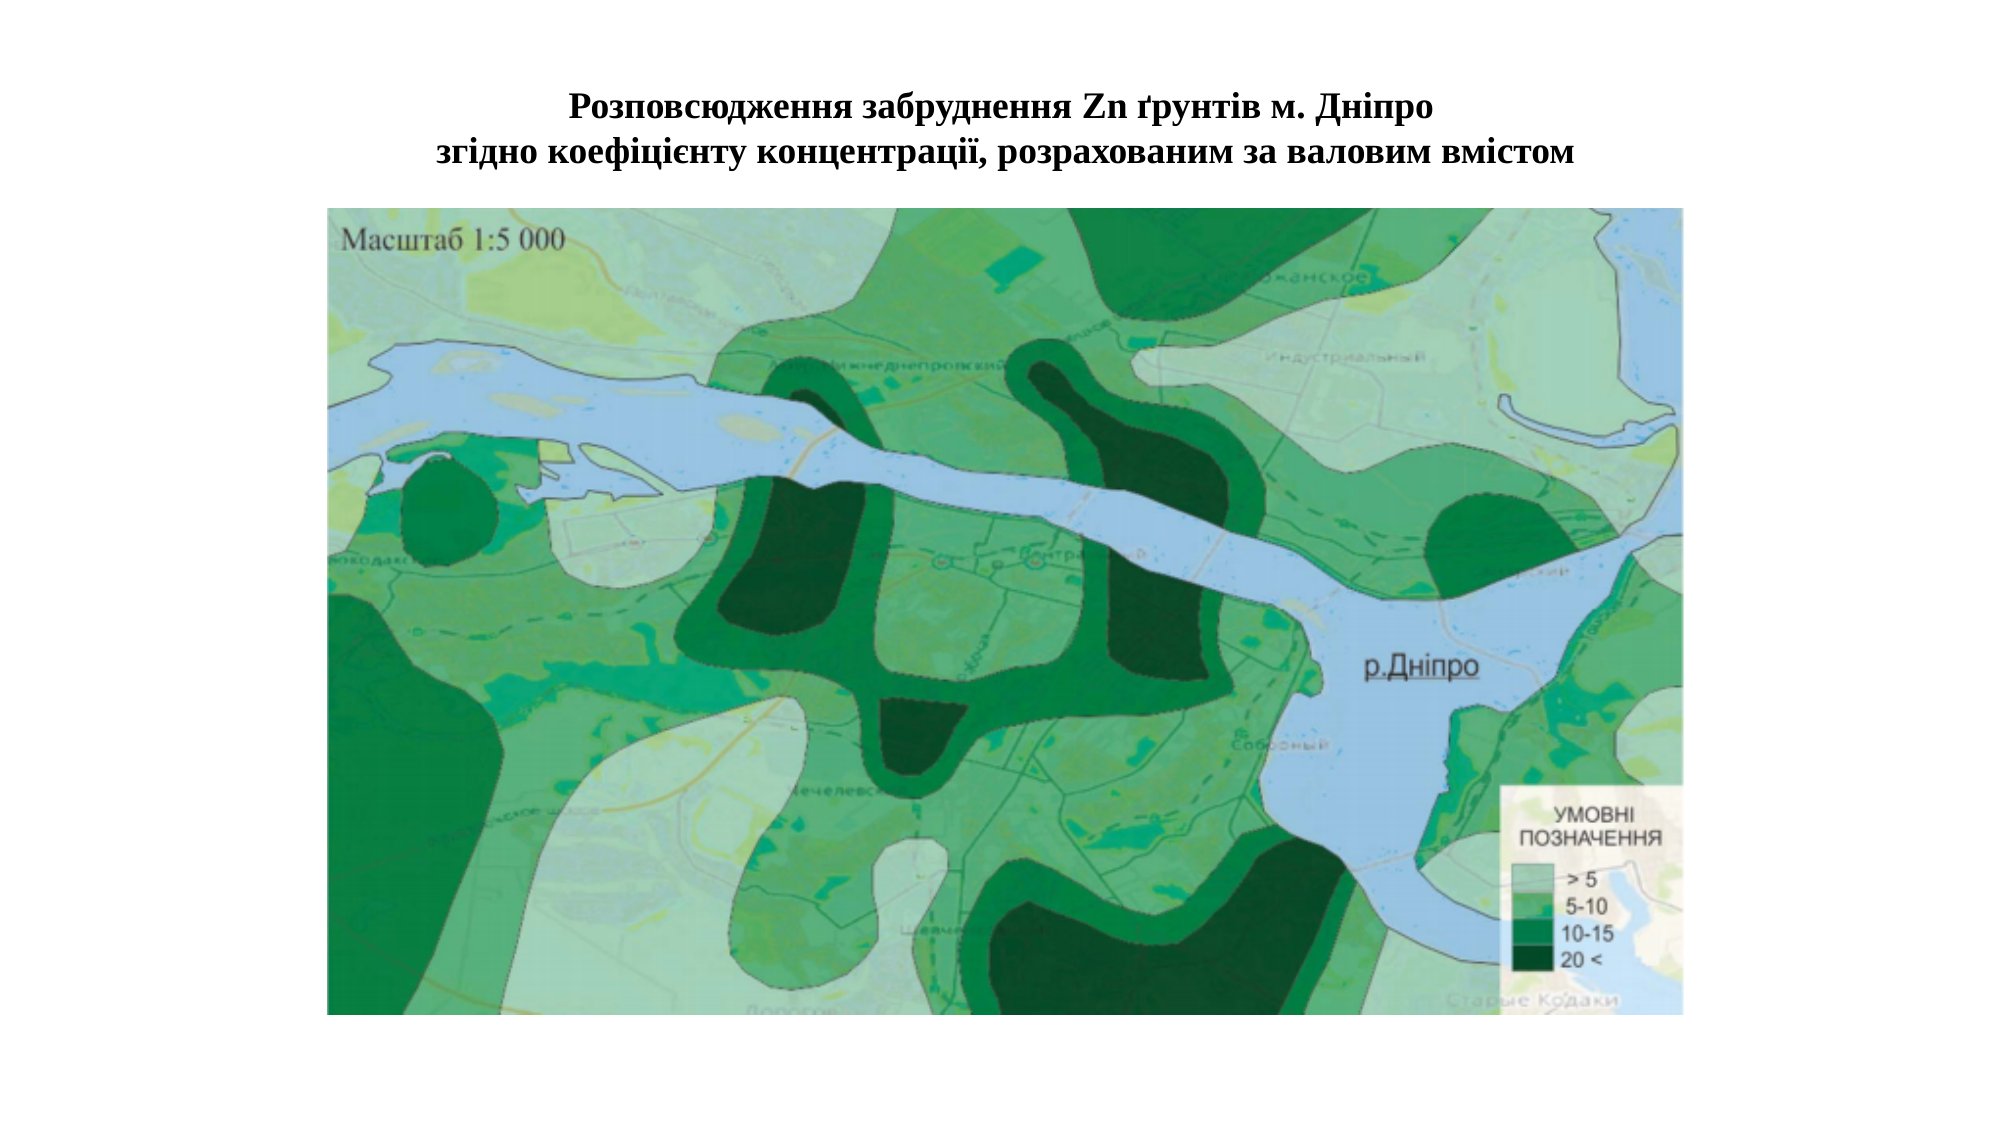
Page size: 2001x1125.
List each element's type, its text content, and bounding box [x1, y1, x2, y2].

picture [327, 208, 1686, 1015]
text_box Розповсюдження забруднення Zn ґрунтів м. Дніпро згідно коефіцієнту концентрації, розрахованим за валовим вмістом [356, 73, 1656, 179]
